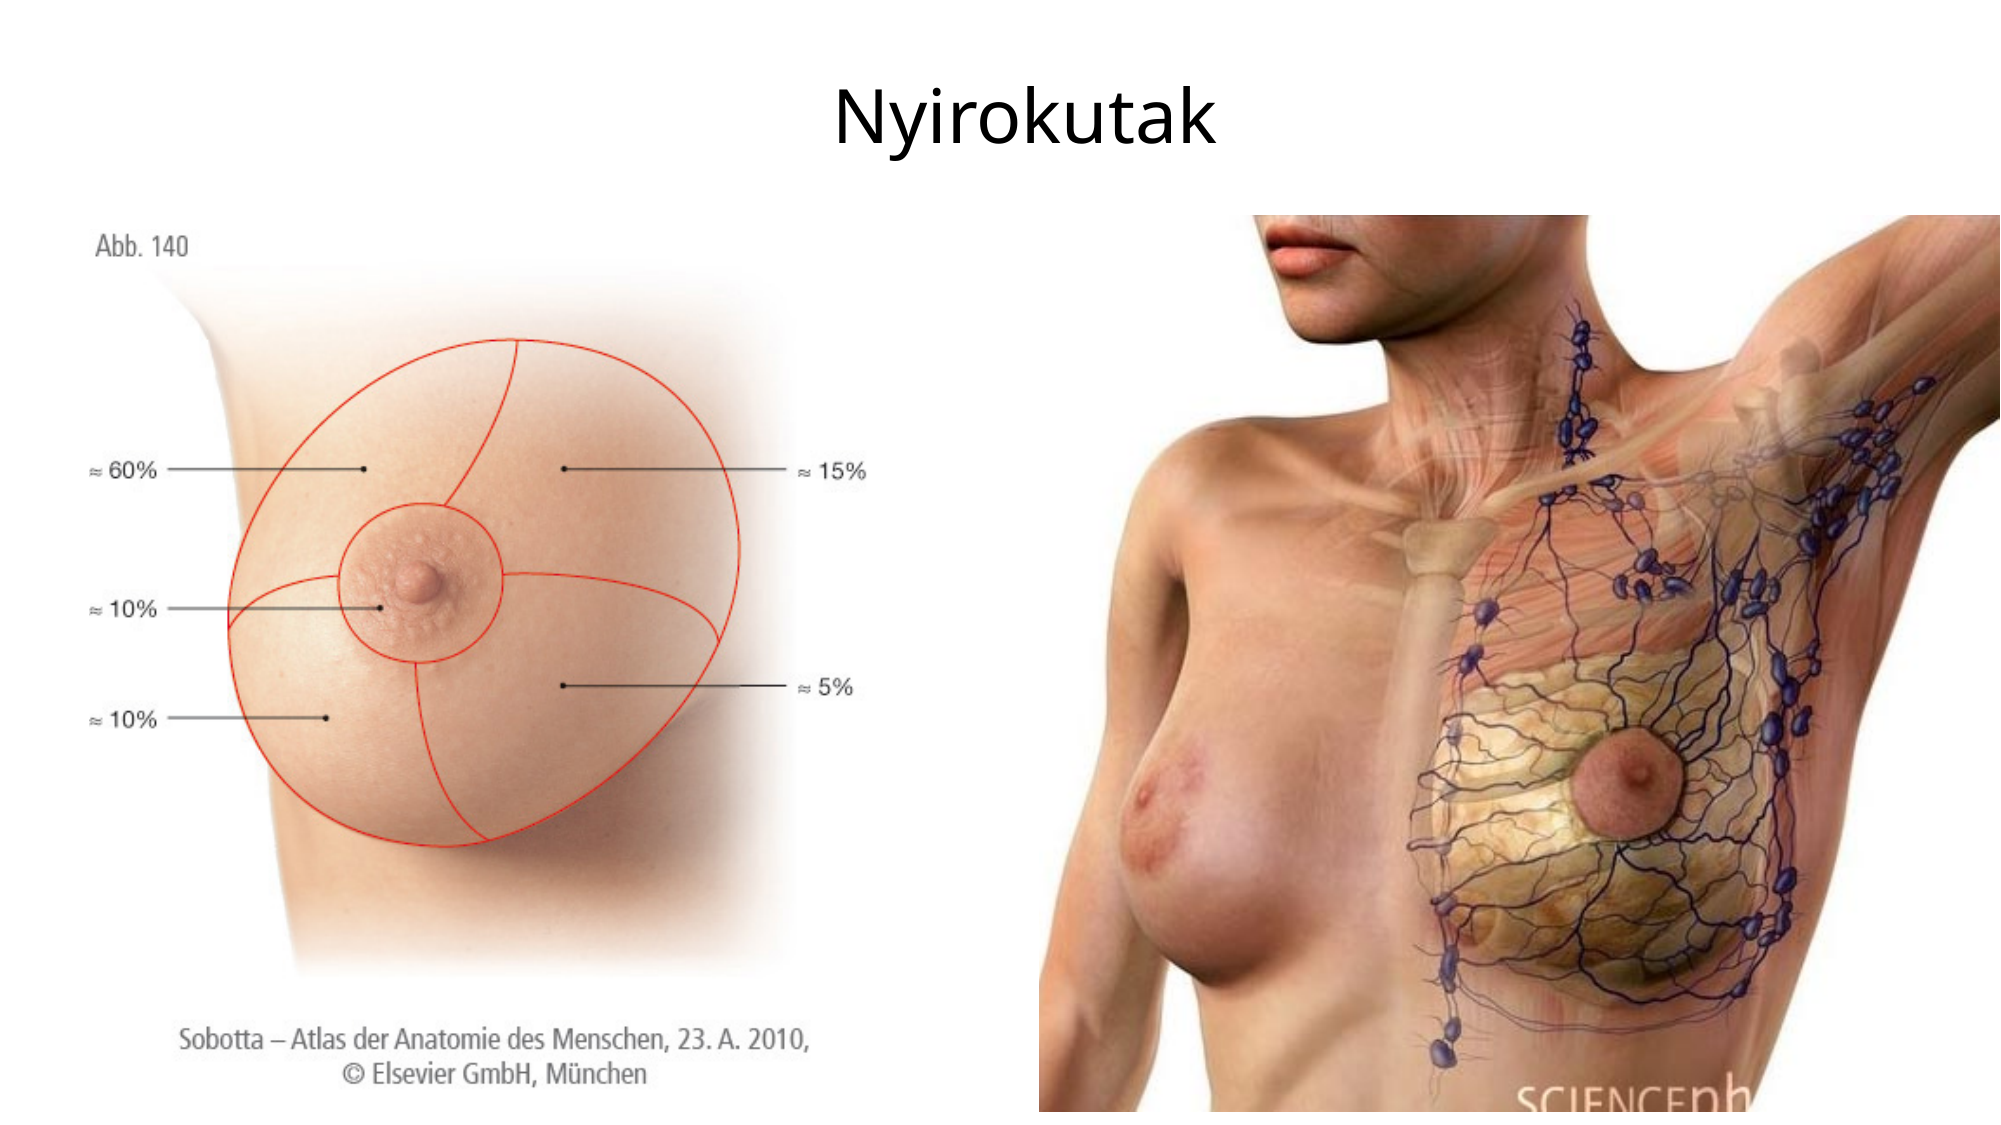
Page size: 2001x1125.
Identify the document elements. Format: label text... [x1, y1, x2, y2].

picture [89, 229, 868, 1098]
picture [1039, 215, 2000, 1112]
text_box Nyirokutak [162, 71, 1888, 290]
